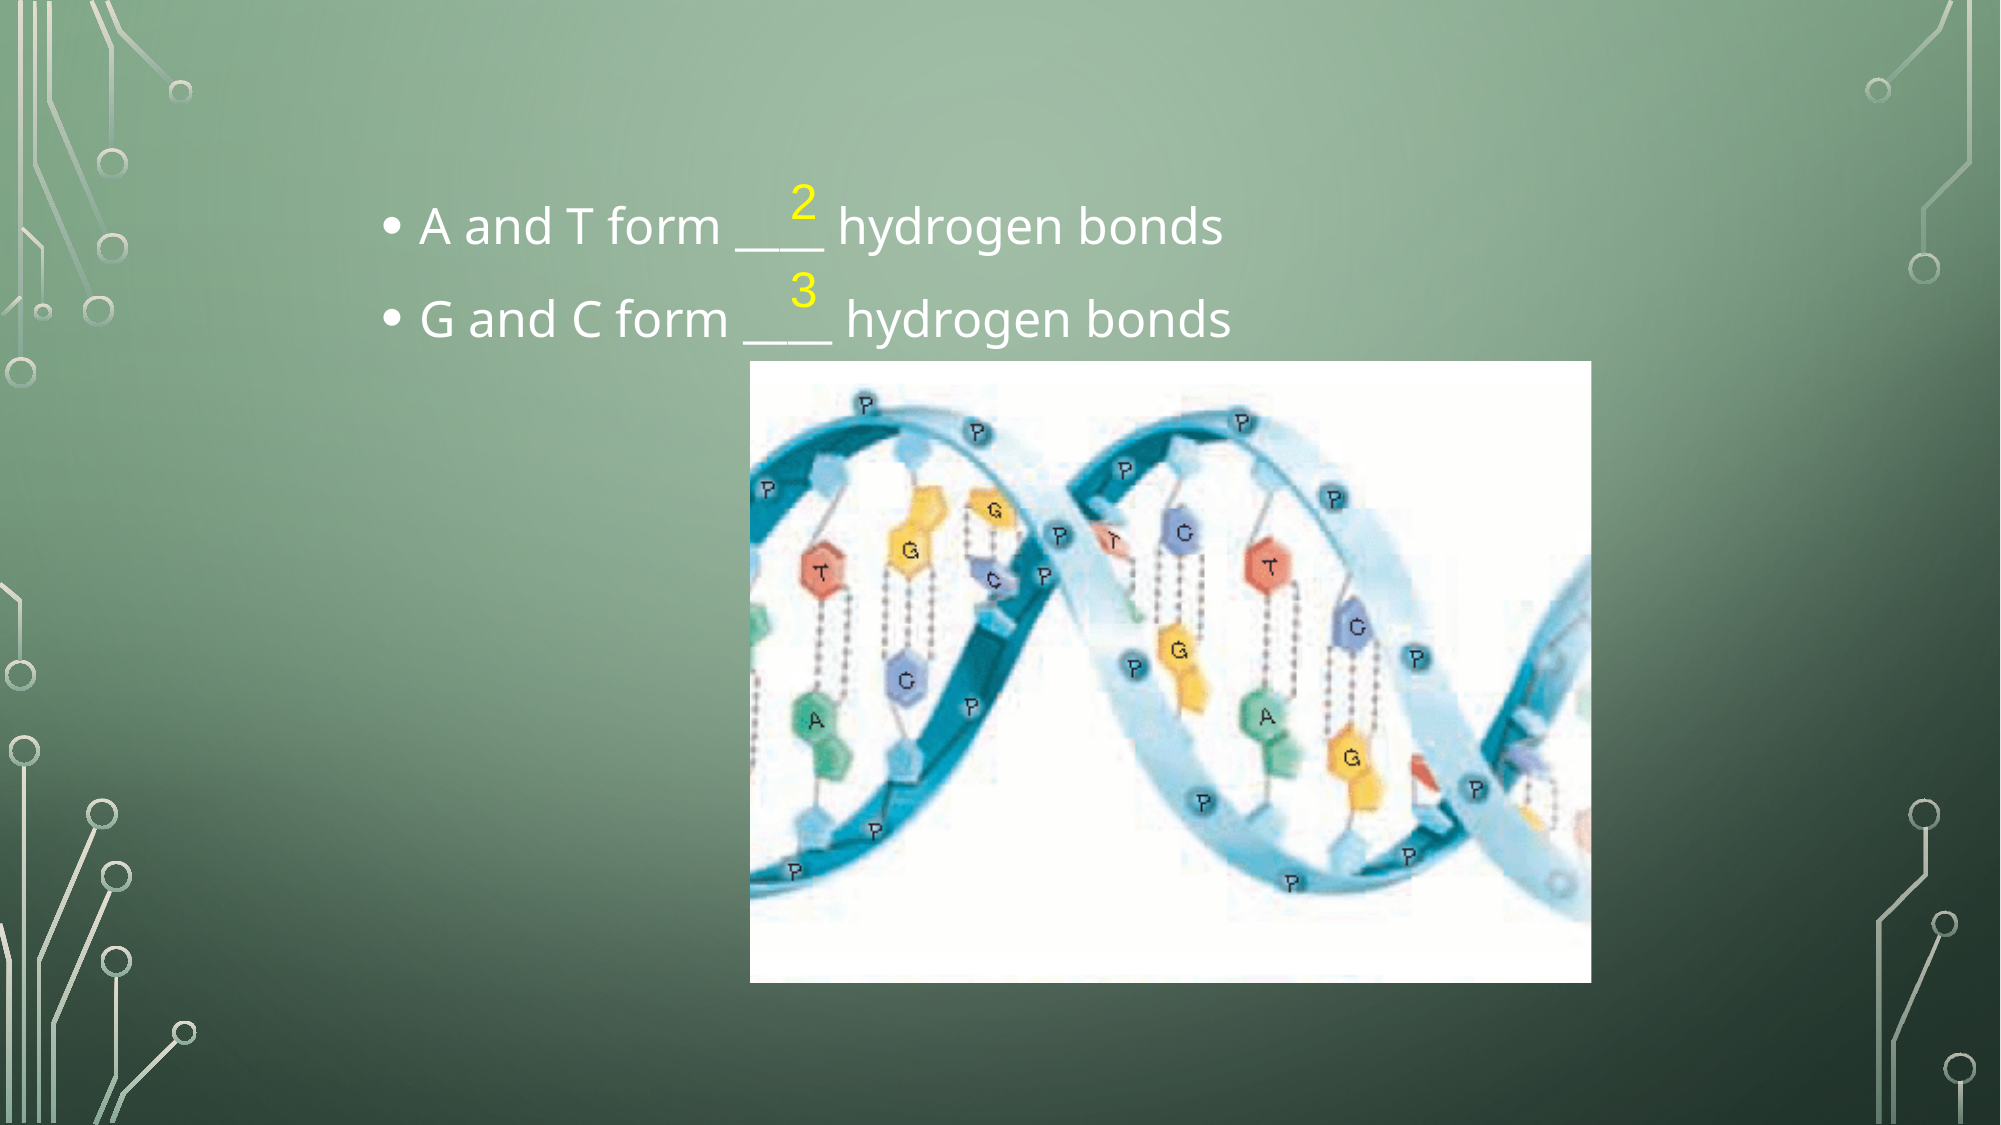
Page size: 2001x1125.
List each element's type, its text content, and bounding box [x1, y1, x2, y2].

picture [749, 361, 1592, 983]
text_box 2 [775, 162, 833, 238]
list A and T form ____ hydrogen bonds G and C form ____ hydrogen bonds [366, 174, 1642, 950]
text_box 3 [775, 249, 833, 325]
